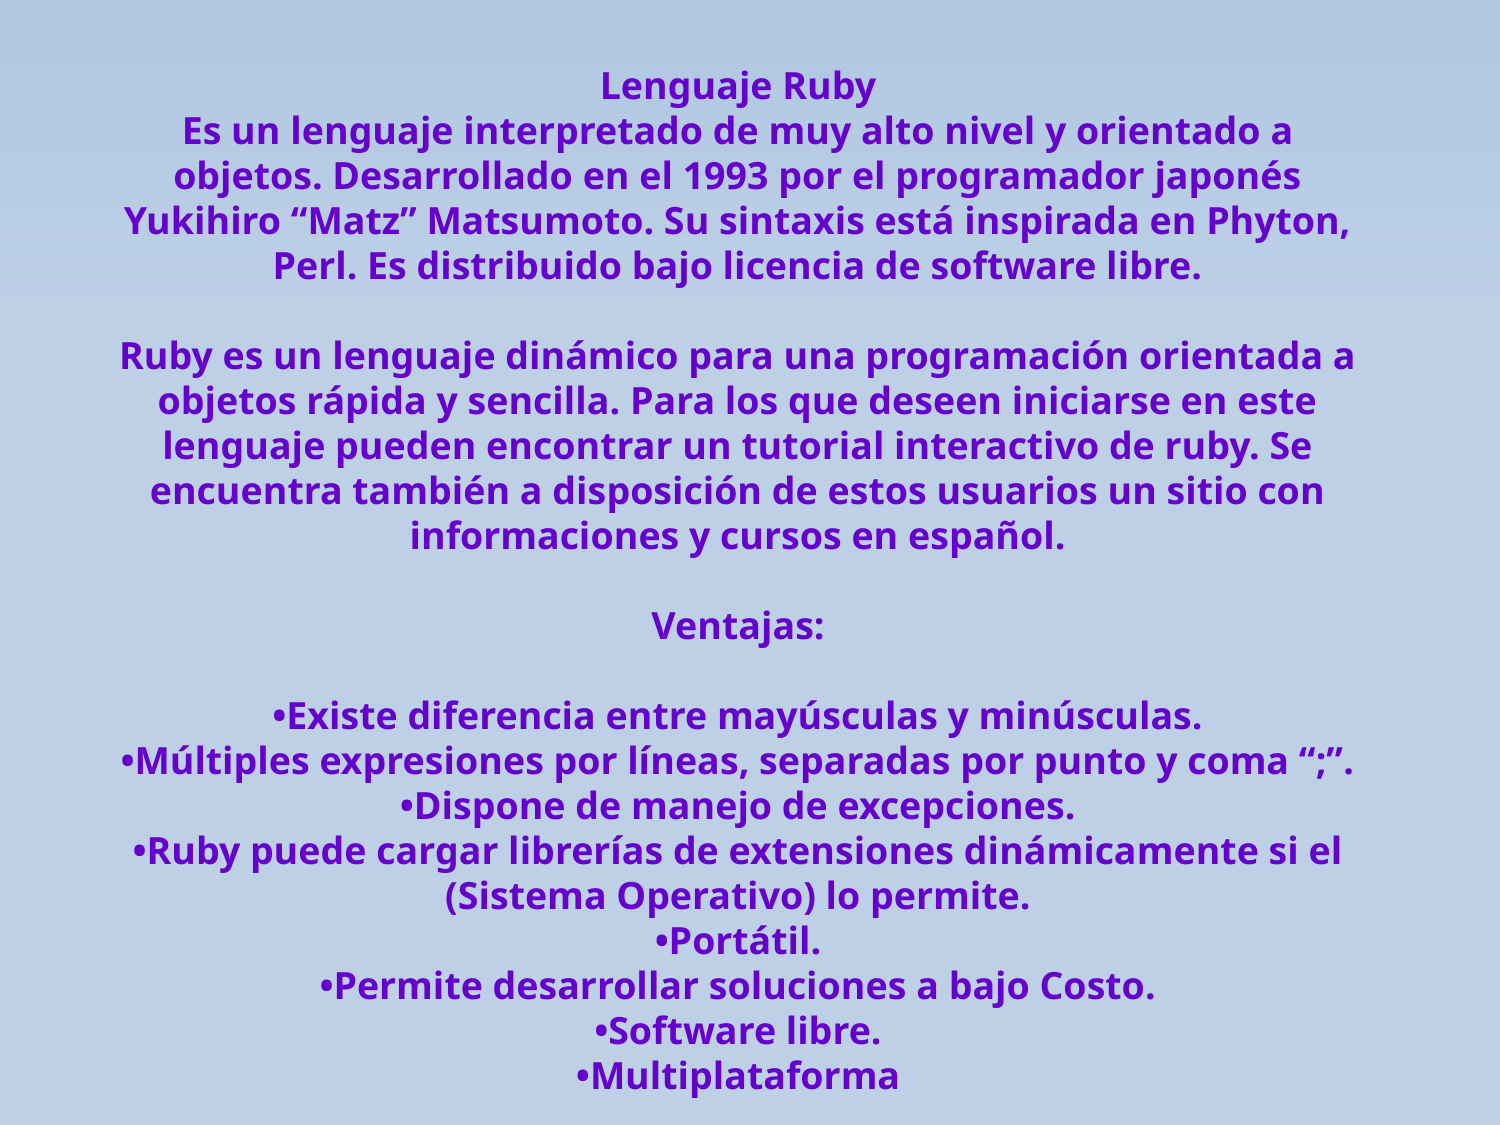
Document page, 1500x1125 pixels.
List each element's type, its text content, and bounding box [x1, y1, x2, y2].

text_box Lenguaje Ruby Es un lenguaje interpretado de muy alto nivel y orientado a objetos. Desarrollado en el 1993 por el programador japonés Yukihiro “Matz” Matsumoto. Su sintaxis está inspirada en Phyton, Perl. Es distribuido bajo licencia de software libre. Ruby es un lenguaje dinámico para una programación orientada a objetos rápida y sencilla. Para los que deseen iniciarse en este lenguaje pueden encontrar un tutorial interactivo de ruby. Se encuentra también a disposición de estos usuarios un sitio con informaciones y cursos en español. Ventajas: •Existe diferencia entre mayúsculas y minúsculas. •Múltiples expresiones por líneas, separadas por punto y coma “;”. •Dispone de manejo de excepciones. •Ruby puede cargar librerías de extensiones dinámicamente si el (Sistema Operativo) lo permite. •Portátil. •Permite desarrollar soluciones a bajo Costo. •Software libre. •Multiplataforma [88, 54, 1388, 1125]
